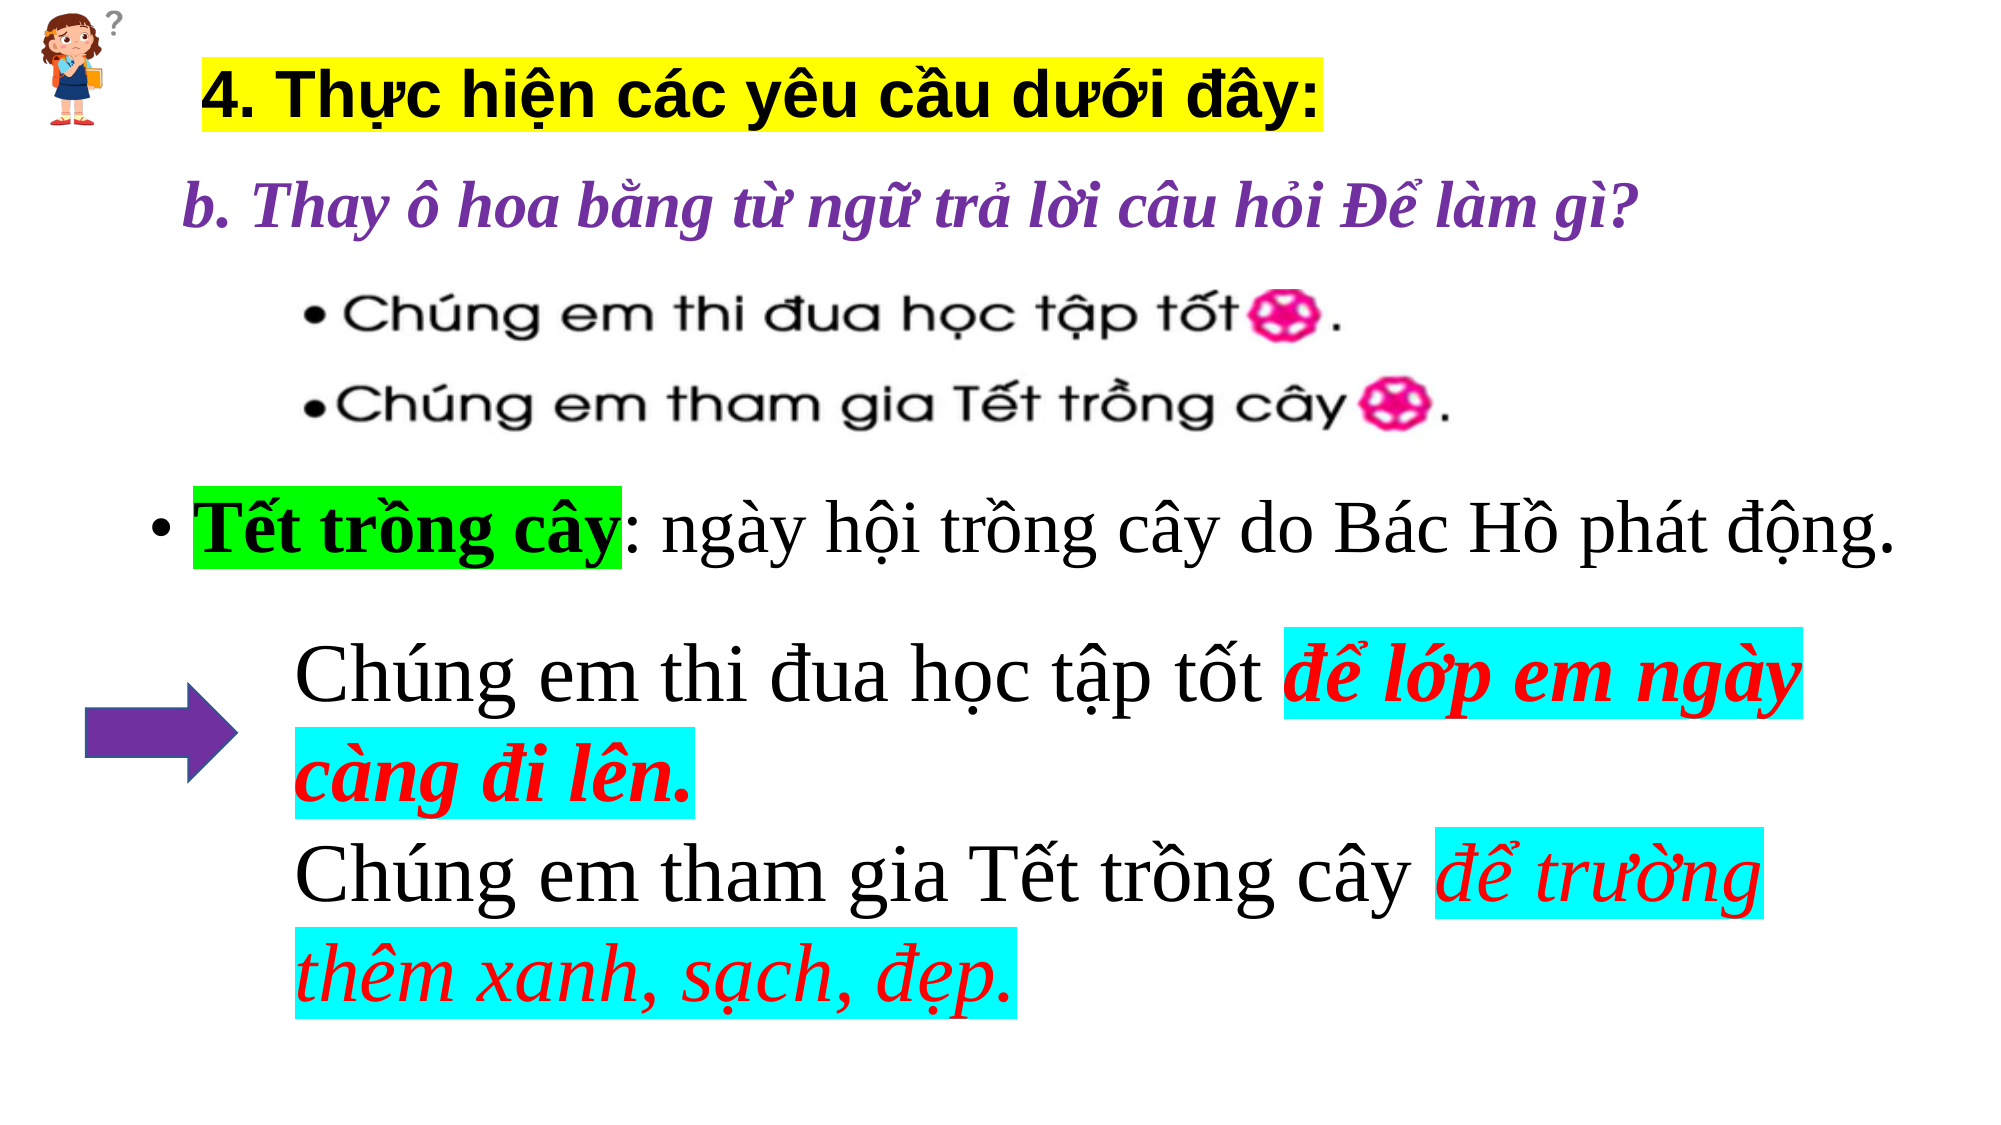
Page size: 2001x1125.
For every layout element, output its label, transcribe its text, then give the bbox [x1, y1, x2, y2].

text_box [84, 681, 239, 784]
text_box Chúng em thi đua học tập tốt để lớp em ngày càng đi lên. Chúng em tham gia Tết trồng cây để trường thêm xanh, sạch, đẹp. [280, 610, 1919, 1125]
text_box 4. Thực hiện các yêu cầu dưới đây: [177, 43, 1832, 153]
text_box • Tết trồng cây: ngày hội trồng cây do Bác Hồ phát động. [133, 470, 1919, 755]
picture [5, 0, 153, 134]
picture [177, 289, 1666, 451]
text_box b. Thay ô hoa bằng từ ngữ trả lời câu hỏi Để làm gì? [168, 153, 1890, 409]
